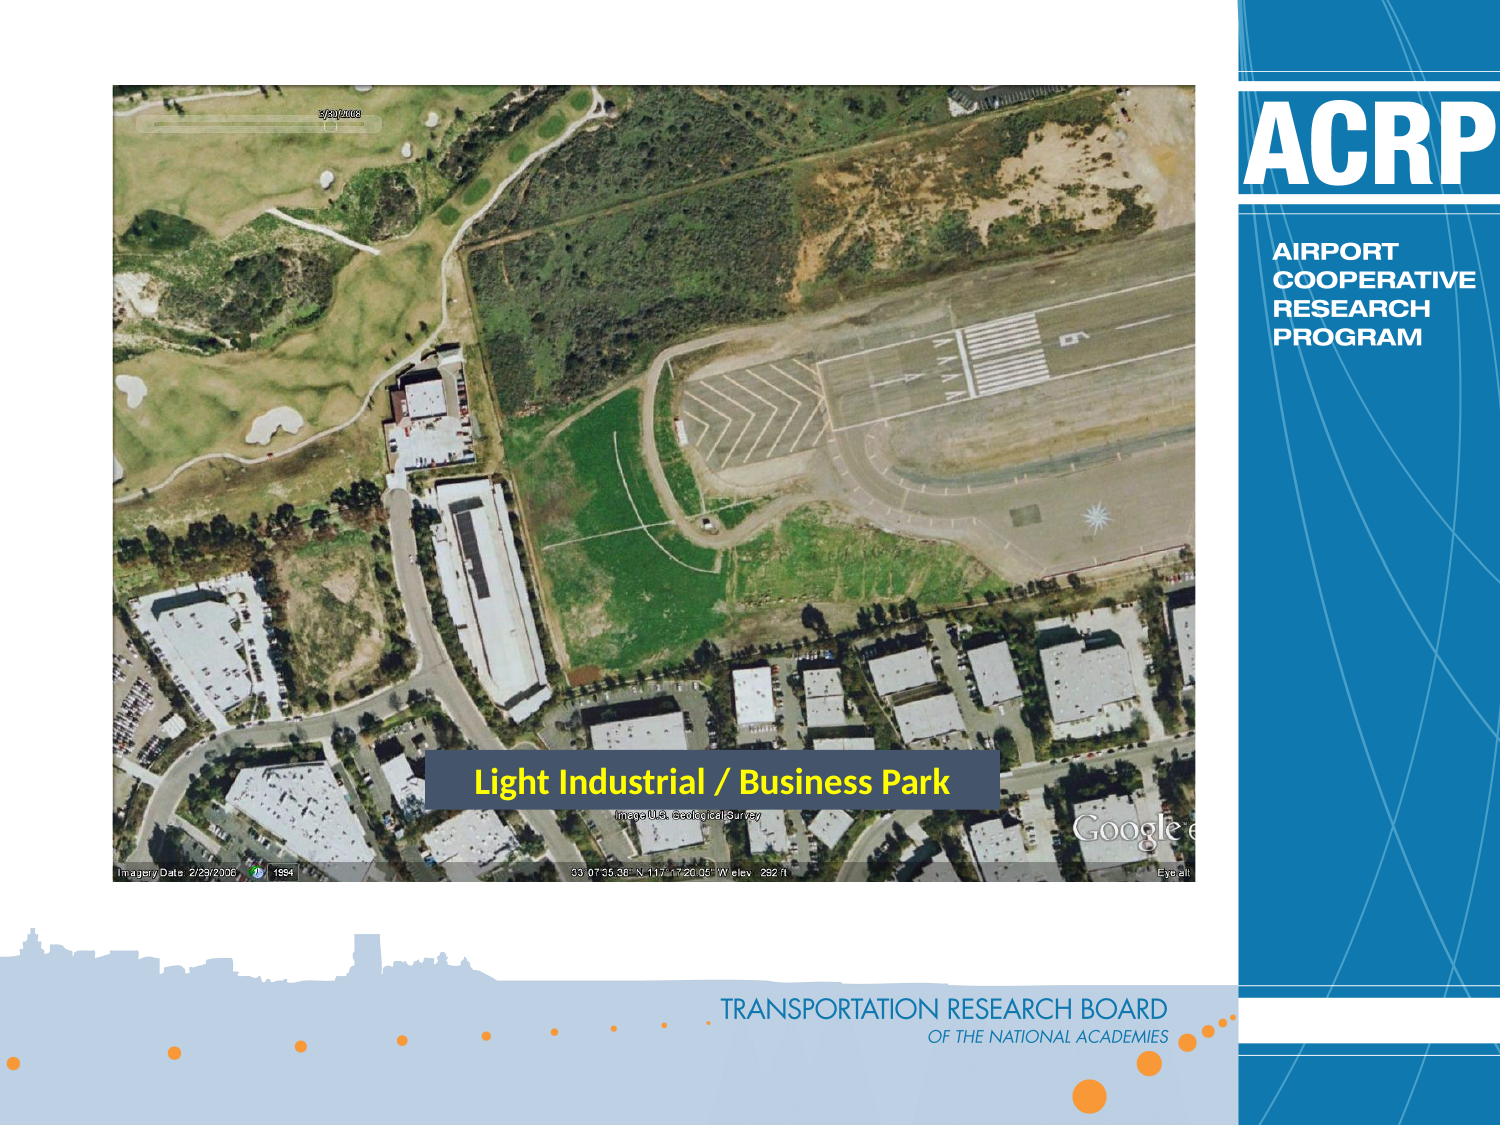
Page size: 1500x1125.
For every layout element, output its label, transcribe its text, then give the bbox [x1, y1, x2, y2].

slide_number 48 [1059, 1042, 1397, 1103]
picture [0, 0, 1500, 1125]
